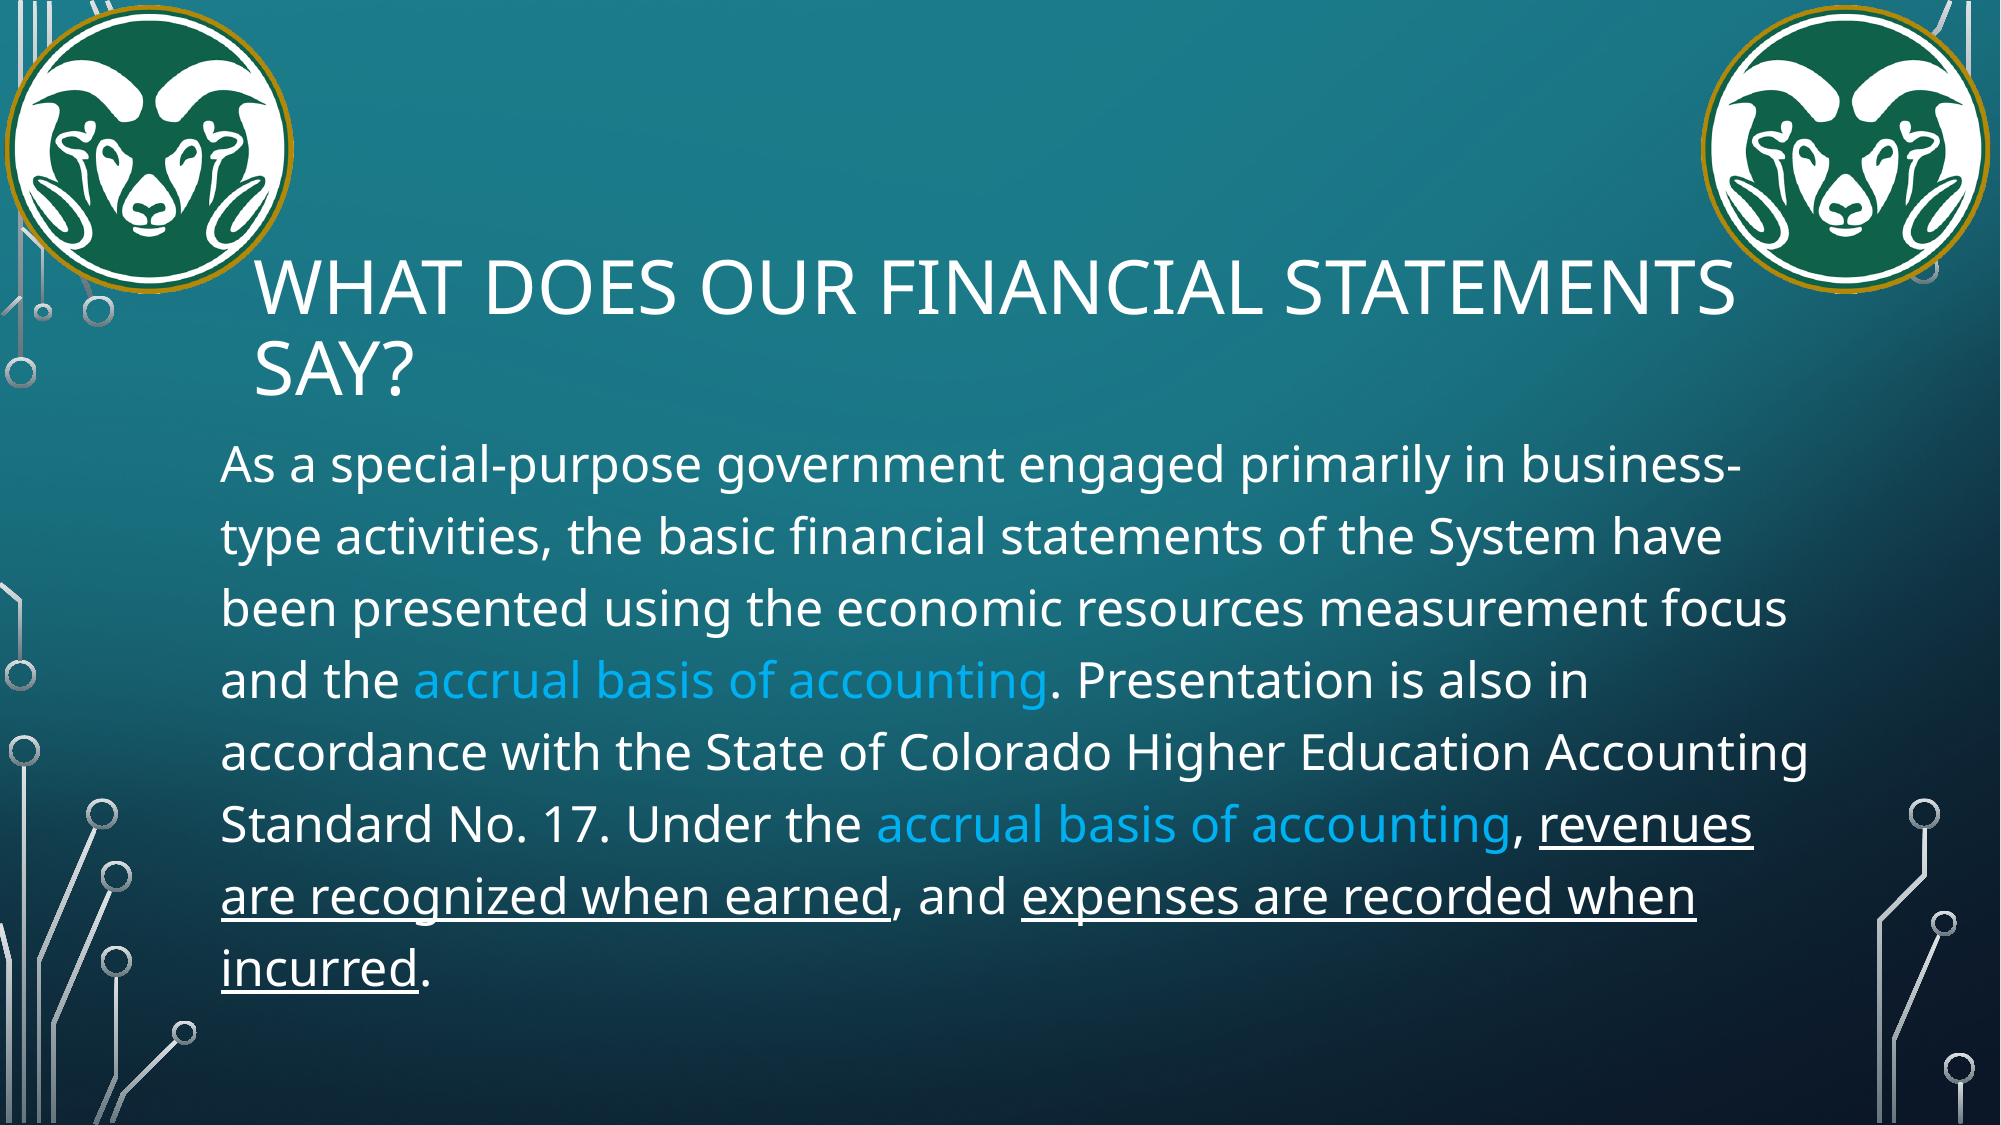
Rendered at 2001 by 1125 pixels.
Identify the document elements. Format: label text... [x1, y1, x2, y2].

list As a special-purpose government engaged primarily in business-type activities, the basic financial statements of the System have been presented using the economic resources measurement focus and the accrual basis of accounting. Presentation is also in accordance with the State of Colorado Higher Education Accounting Standard No. 17. Under the accrual basis of accounting, revenues are recognized when earned, and expenses are recorded when incurred. [205, 412, 1831, 994]
title What does our Financial Statements Say? [238, 229, 1798, 412]
picture [0, 0, 496, 332]
picture [1498, 0, 2000, 332]
